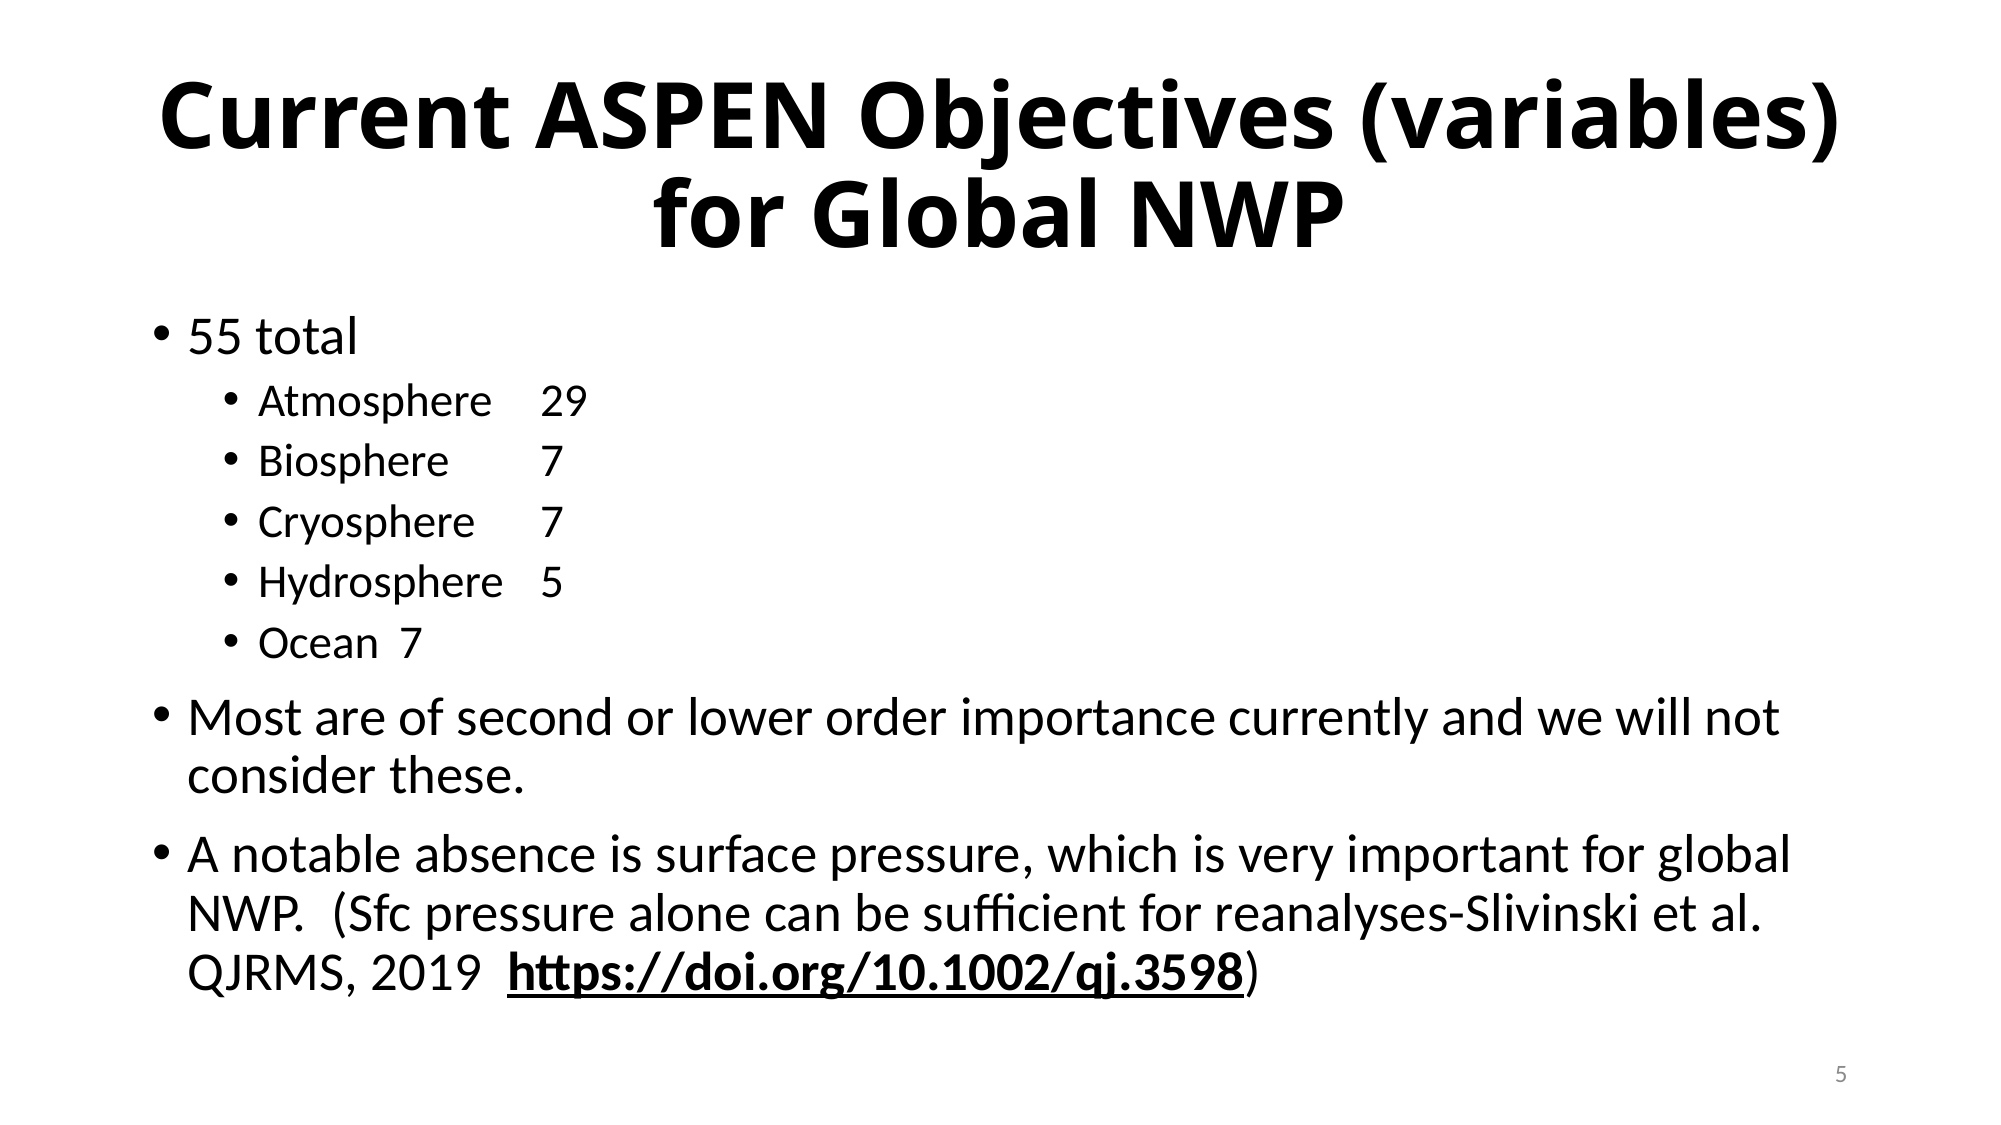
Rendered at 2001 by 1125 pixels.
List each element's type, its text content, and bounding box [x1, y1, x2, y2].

slide_number 5 [1412, 1042, 1863, 1103]
title Current ASPEN Objectives (variables) for Global NWP [137, 59, 1863, 278]
list 55 total Atmosphere 29 Biosphere 7 Cryosphere 7 Hydrosphere 5 Ocean 7 Most are of second or lower order importance currently and we will not consider these. A notable absence is surface pressure, which is very important for global NWP. (Sfc pressure alone can be sufficient for reanalyses-Slivinski et al. QJRMS, 2019 https://doi.org/10.1002/qj.3598) [137, 299, 1863, 1014]
